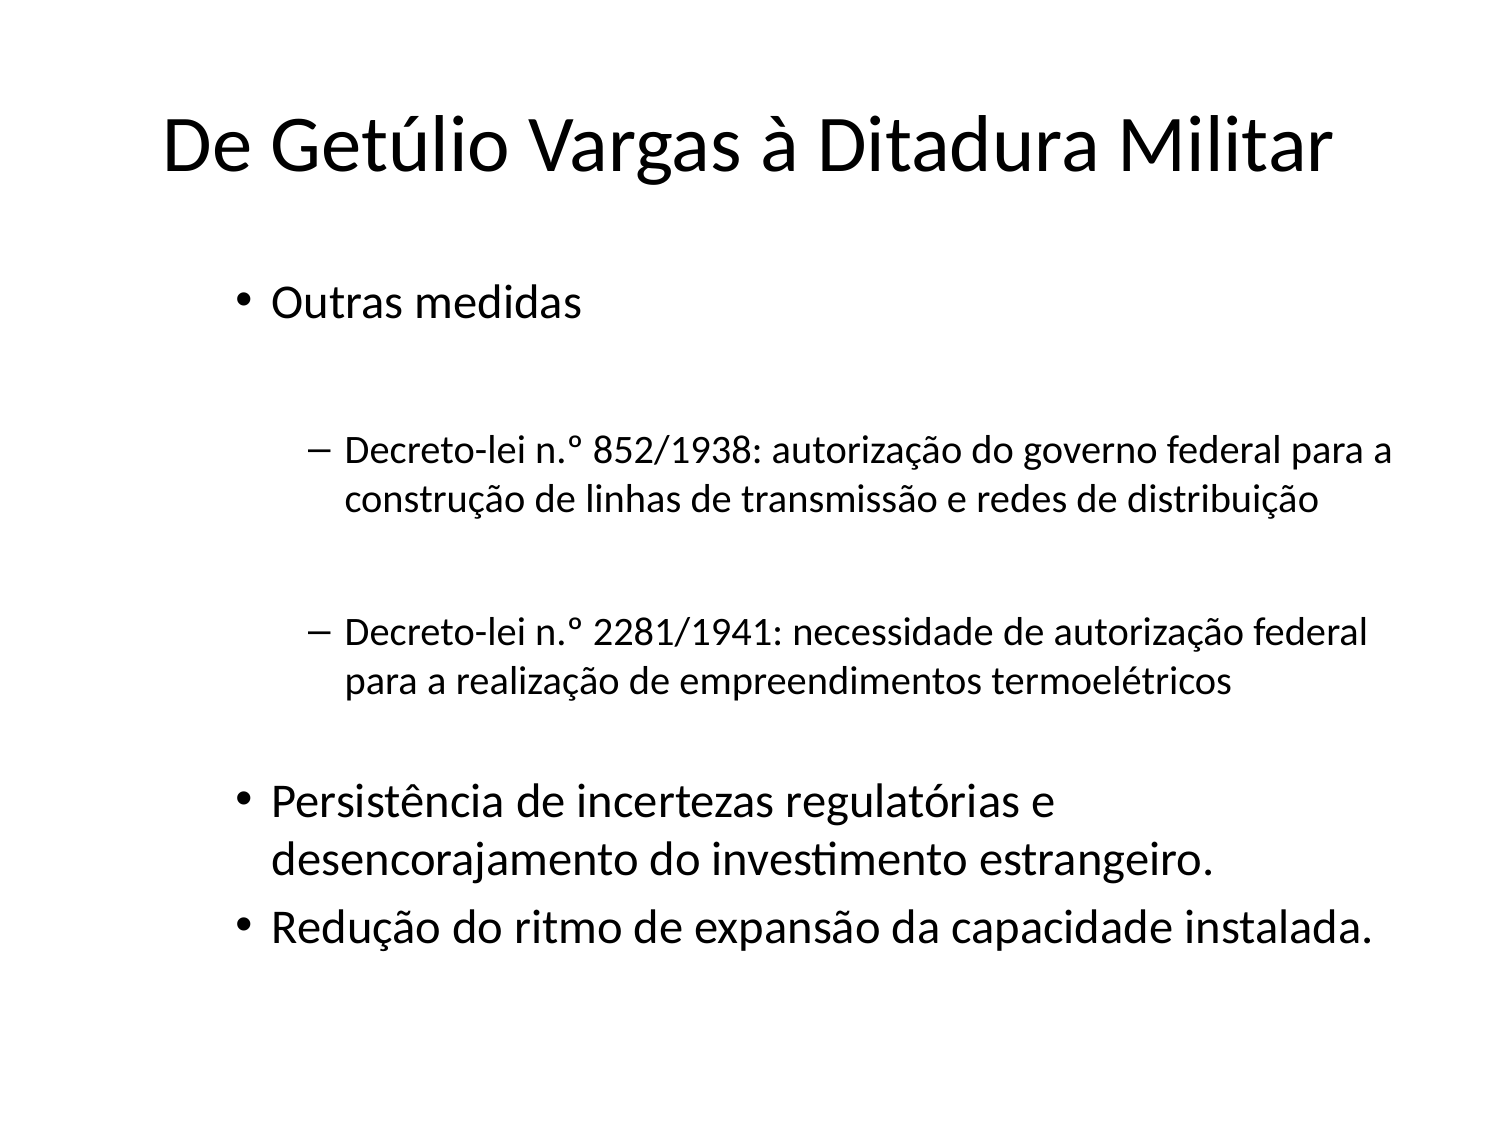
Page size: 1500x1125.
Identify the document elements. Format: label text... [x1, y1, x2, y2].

list Outras medidas Decreto-lei n.º 852/1938: autorização do governo federal para a construção de linhas de transmissão e redes de distribuição Decreto-lei n.º 2281/1941: necessidade de autorização federal para a realização de empreendimentos termoelétricos Persistência de incertezas regulatórias e desencorajamento do investimento estrangeiro. Redução do ritmo de expansão da capacidade instalada. [75, 262, 1425, 1005]
title De Getúlio Vargas à Ditadura Militar [75, 45, 1425, 233]
